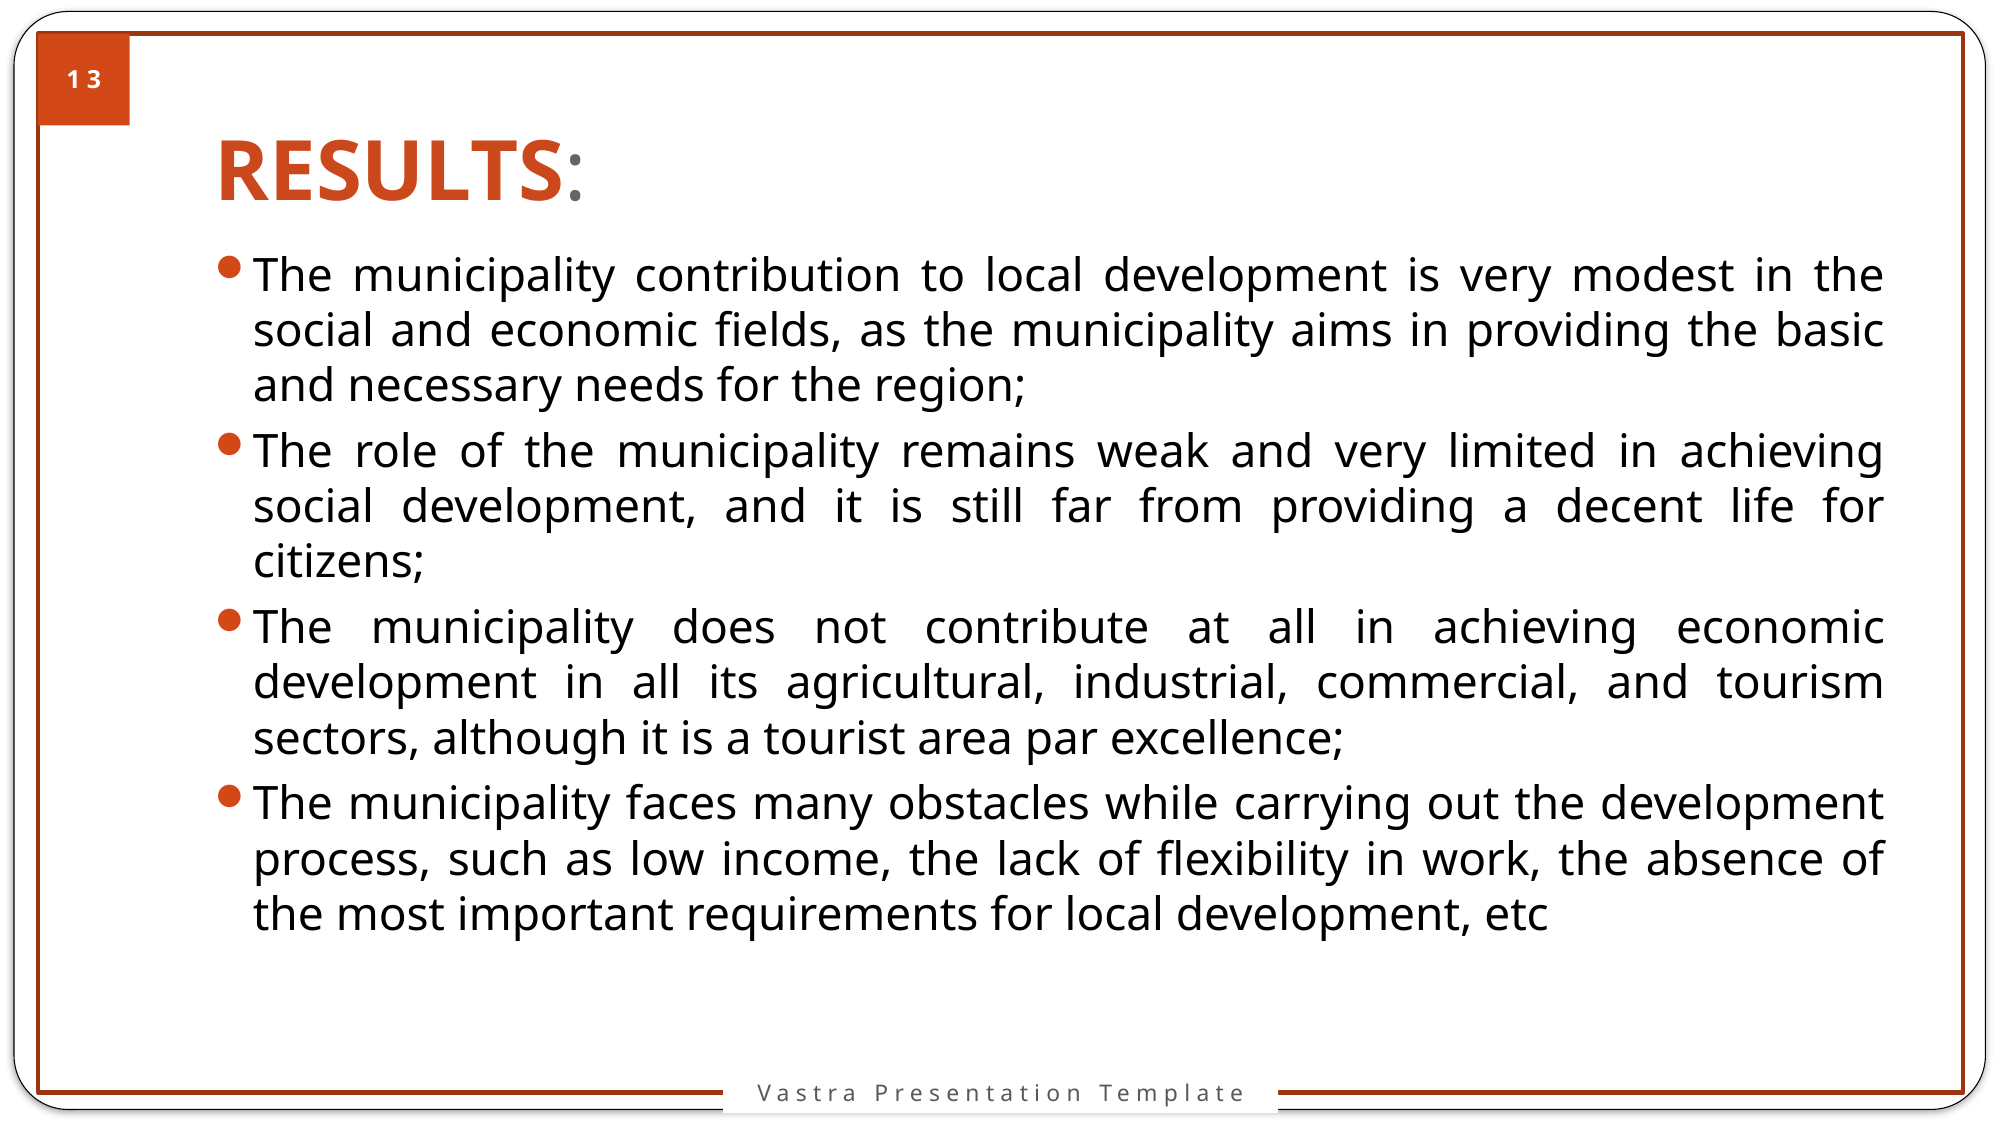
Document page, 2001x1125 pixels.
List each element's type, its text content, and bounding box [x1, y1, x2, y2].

title Results: [200, 45, 1900, 233]
list The municipality contribution to local development is very modest in the social and economic fields, as the municipality aims in providing the basic and necessary needs for the region; The role of the municipality remains weak and very limited in achieving social development, and it is still far from providing a decent life for citizens; The municipality does not contribute at all in achieving economic development in all its agricultural, industrial, commercial, and tourism sectors, although it is a tourist area par excellence; The municipality faces many obstacles while carrying out the development process, such as low income, the lack of flexibility in work, the absence of the most important requirements for local development, etc [200, 237, 1900, 988]
